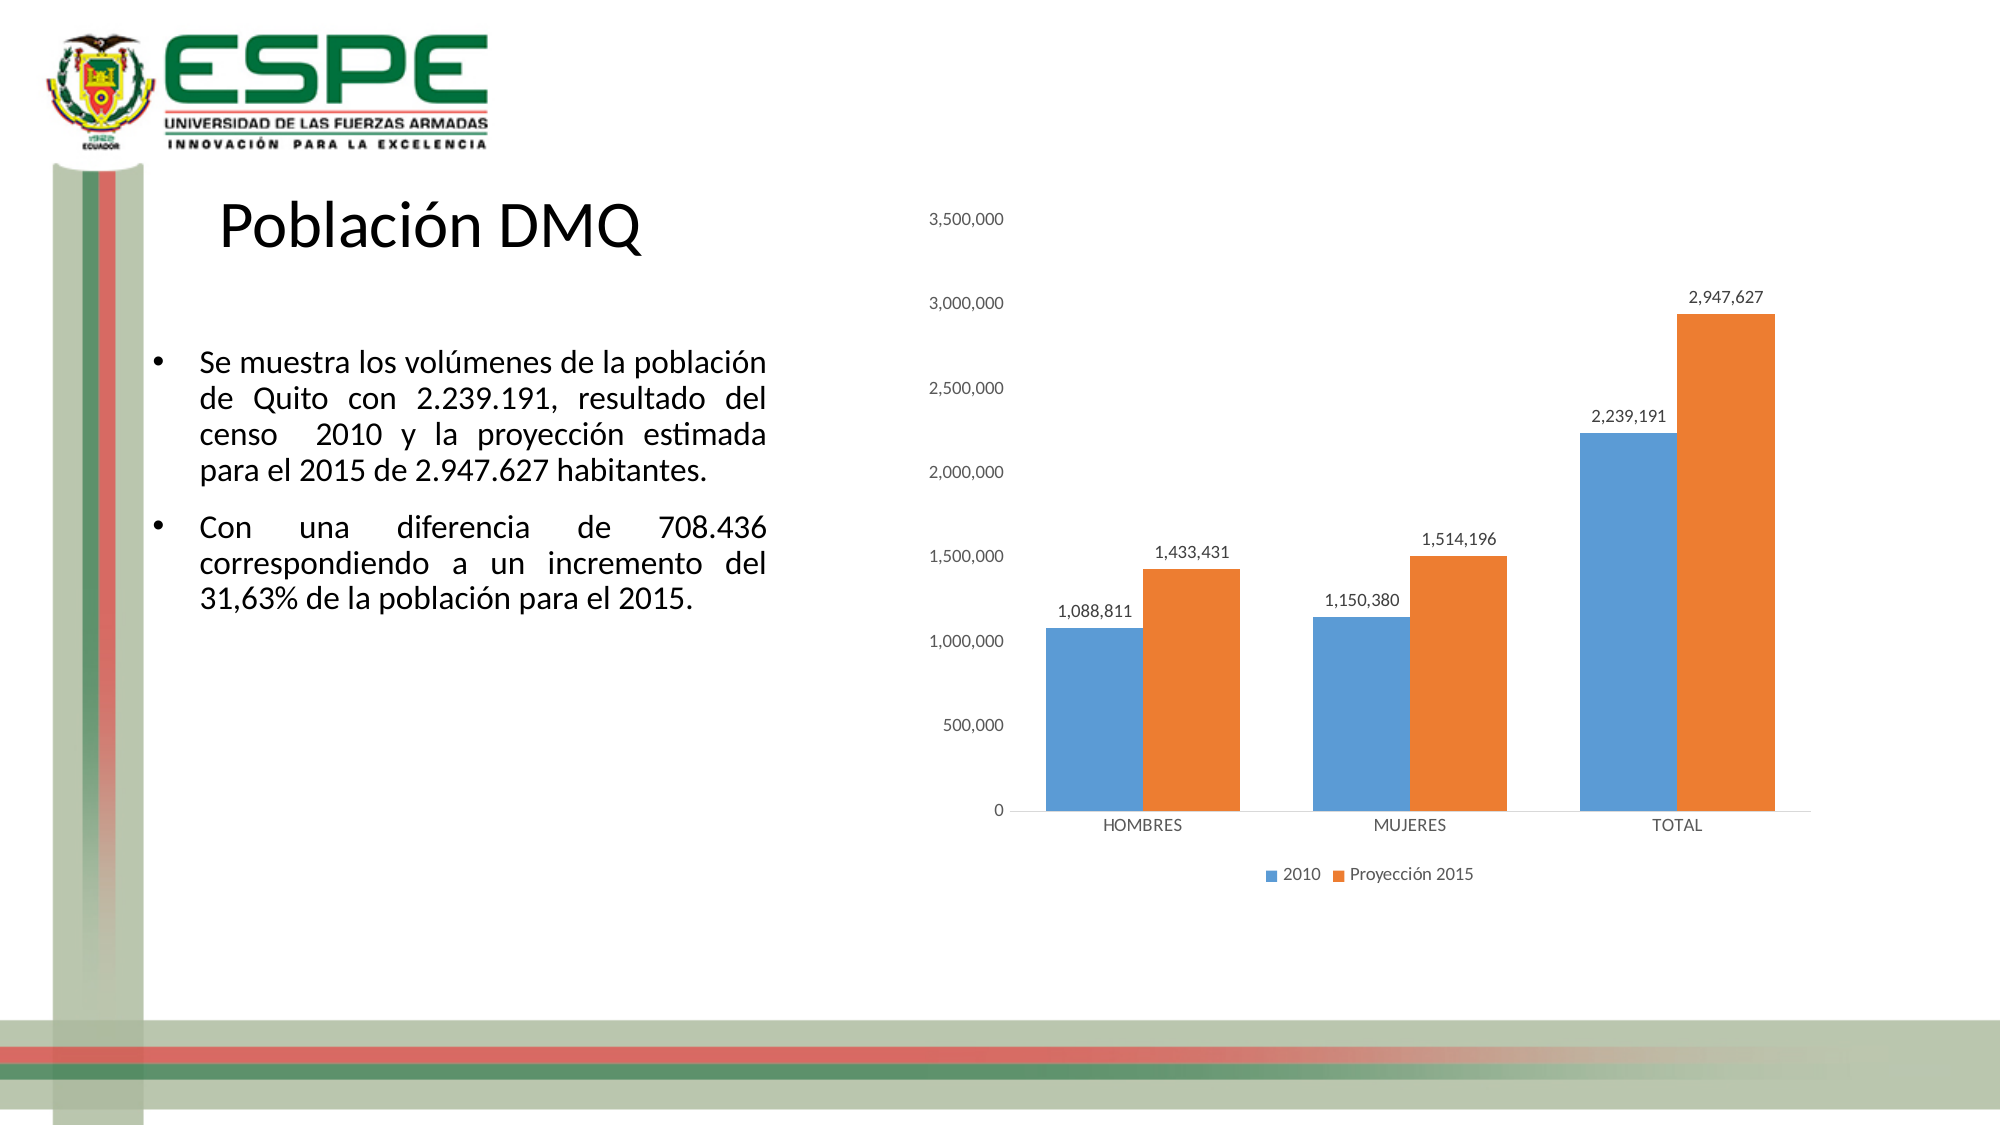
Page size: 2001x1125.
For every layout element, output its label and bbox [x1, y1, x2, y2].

picture [0, 0, 2000, 1125]
chart [910, 197, 1830, 892]
